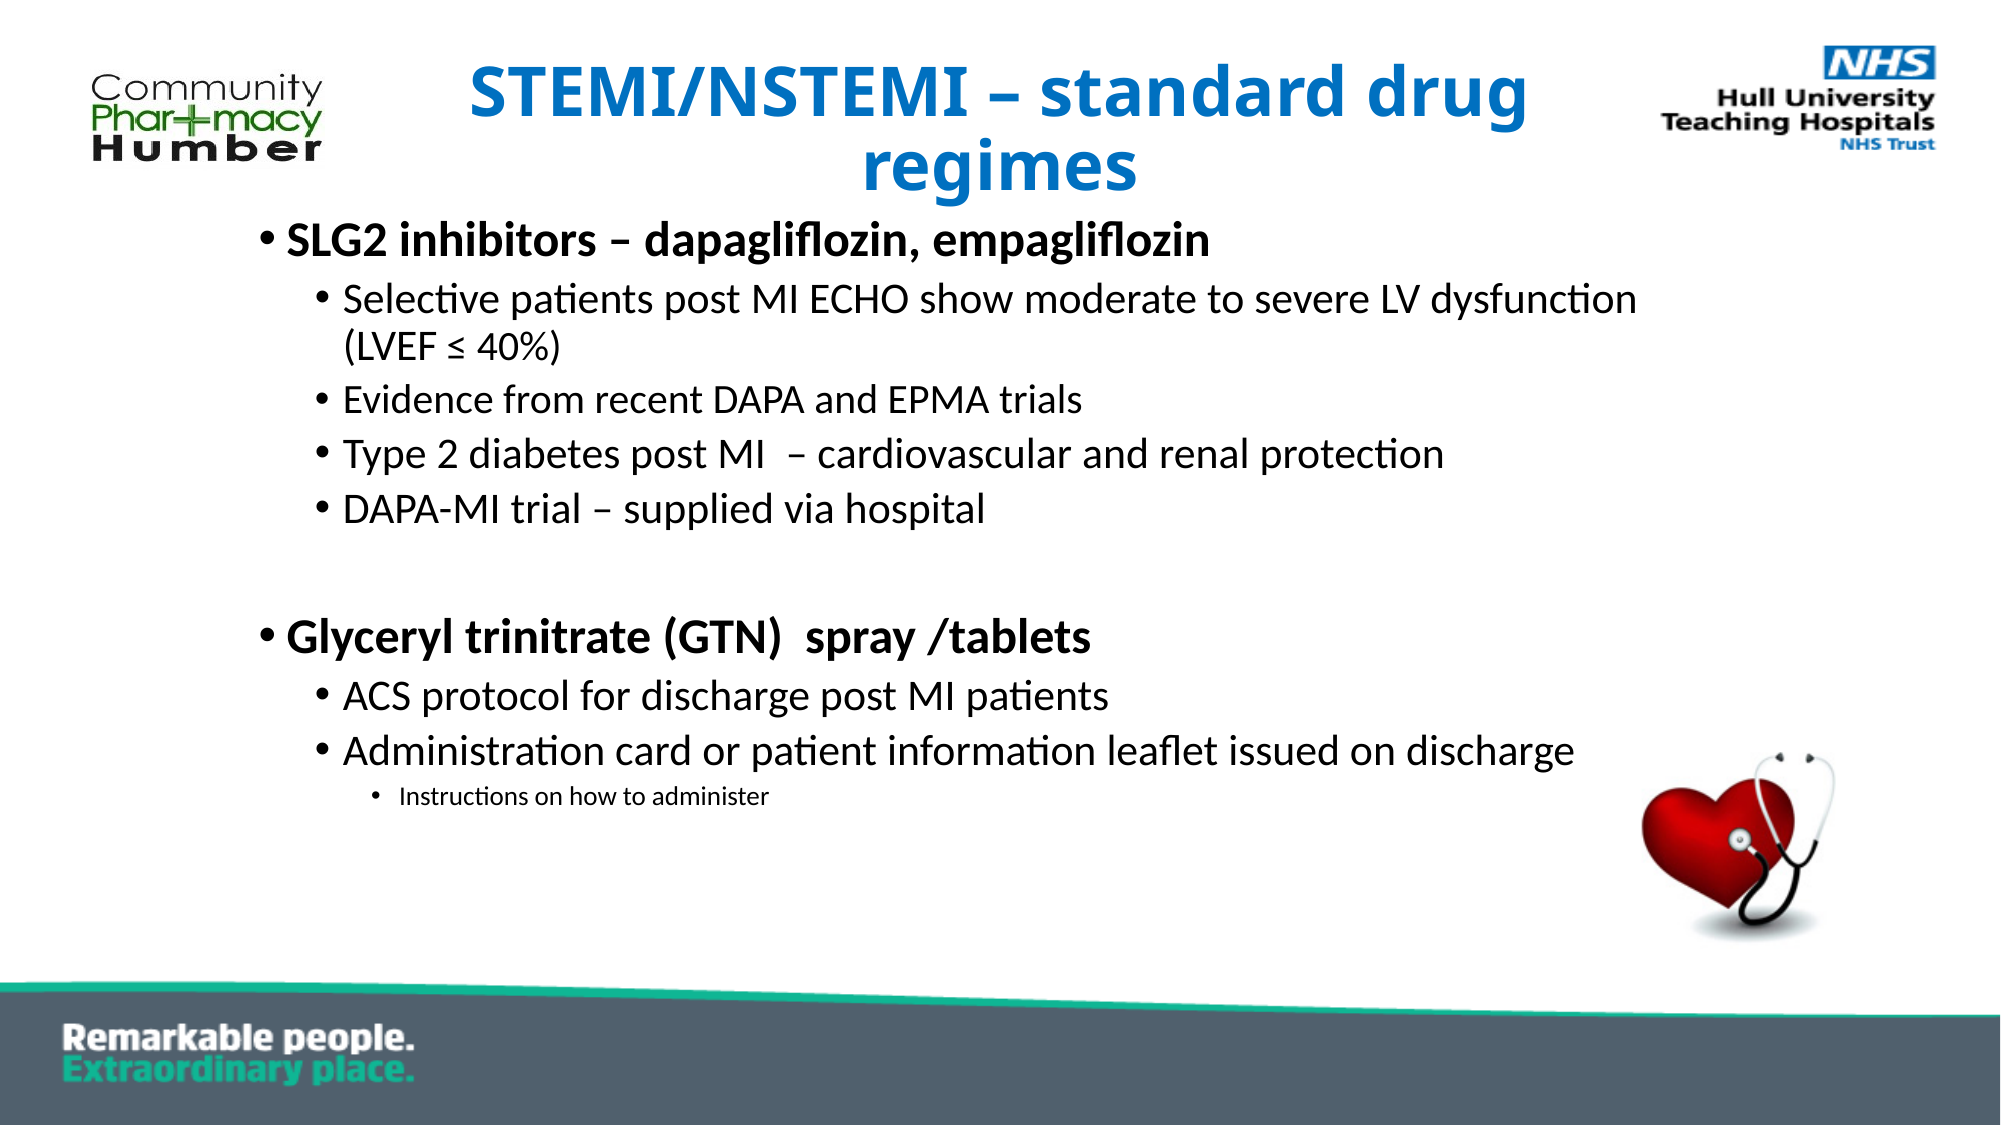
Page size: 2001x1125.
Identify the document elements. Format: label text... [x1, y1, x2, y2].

title STEMI/NSTEMI – standard drug regimes [324, 42, 1675, 206]
picture [0, 0, 2001, 1125]
list SLG2 inhibitors – dapagliflozin, empagliflozin Selective patients post MI ECHO show moderate to severe LV dysfunction (LVEF ≤ 40%) Evidence from recent DAPA and EPMA trials Type 2 diabetes post MI – cardiovascular and renal protection DAPA-MI trial – supplied via hospital Glyceryl trinitrate (GTN) spray /tablets ACS protocol for discharge post MI patients Administration card or patient information leaflet issued on discharge Instructions on how to administer [243, 206, 1709, 1005]
